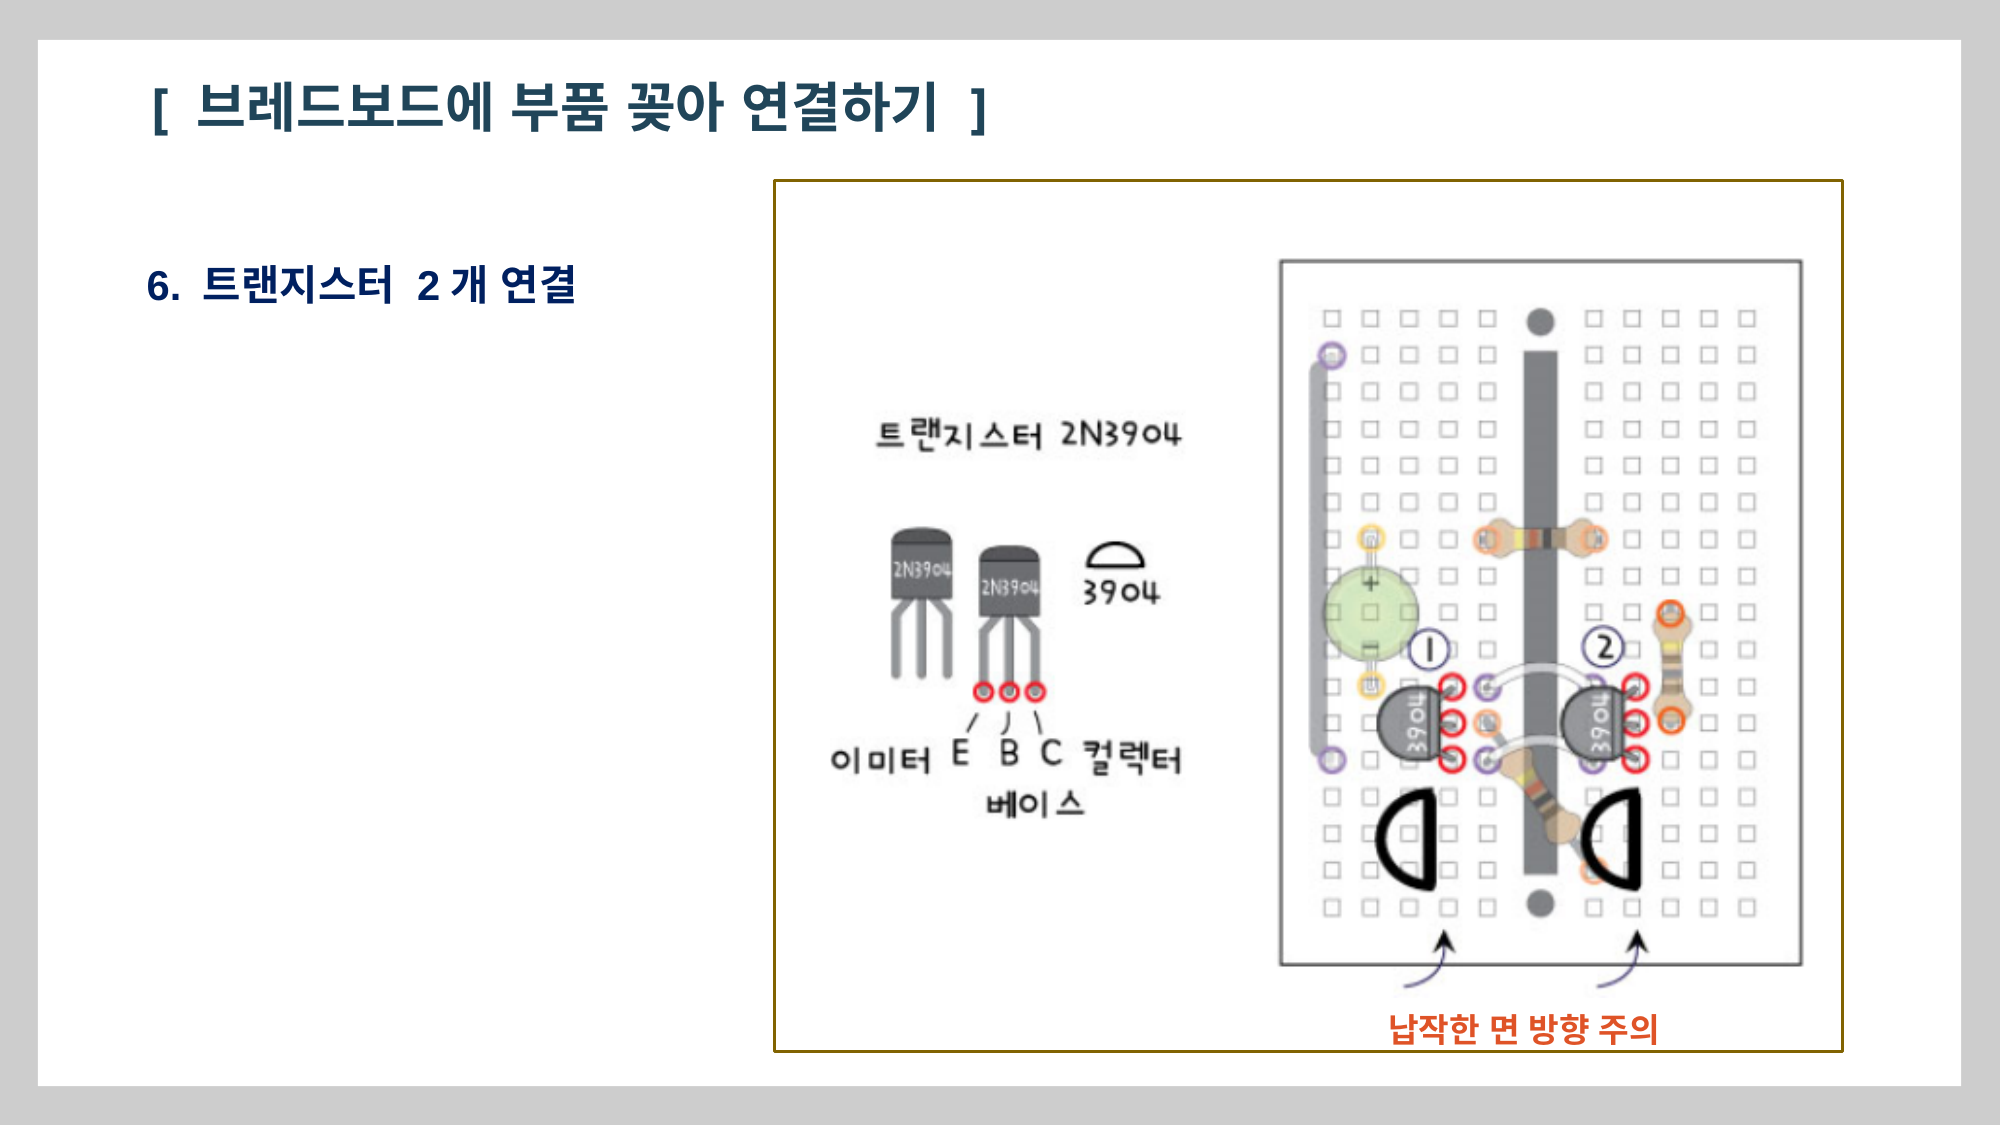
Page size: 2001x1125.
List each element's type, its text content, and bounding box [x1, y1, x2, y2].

text_box 6. 트랜지스터 2개 연결 [131, 226, 593, 317]
picture [1274, 258, 1811, 999]
text_box [ 브레드보드에 부품 꽂아 연결하기 ] [136, 58, 1138, 131]
text_box [773, 179, 1844, 1053]
picture [830, 407, 1207, 830]
text_box 납작한 면 방향 주의 [1373, 1008, 1675, 1057]
